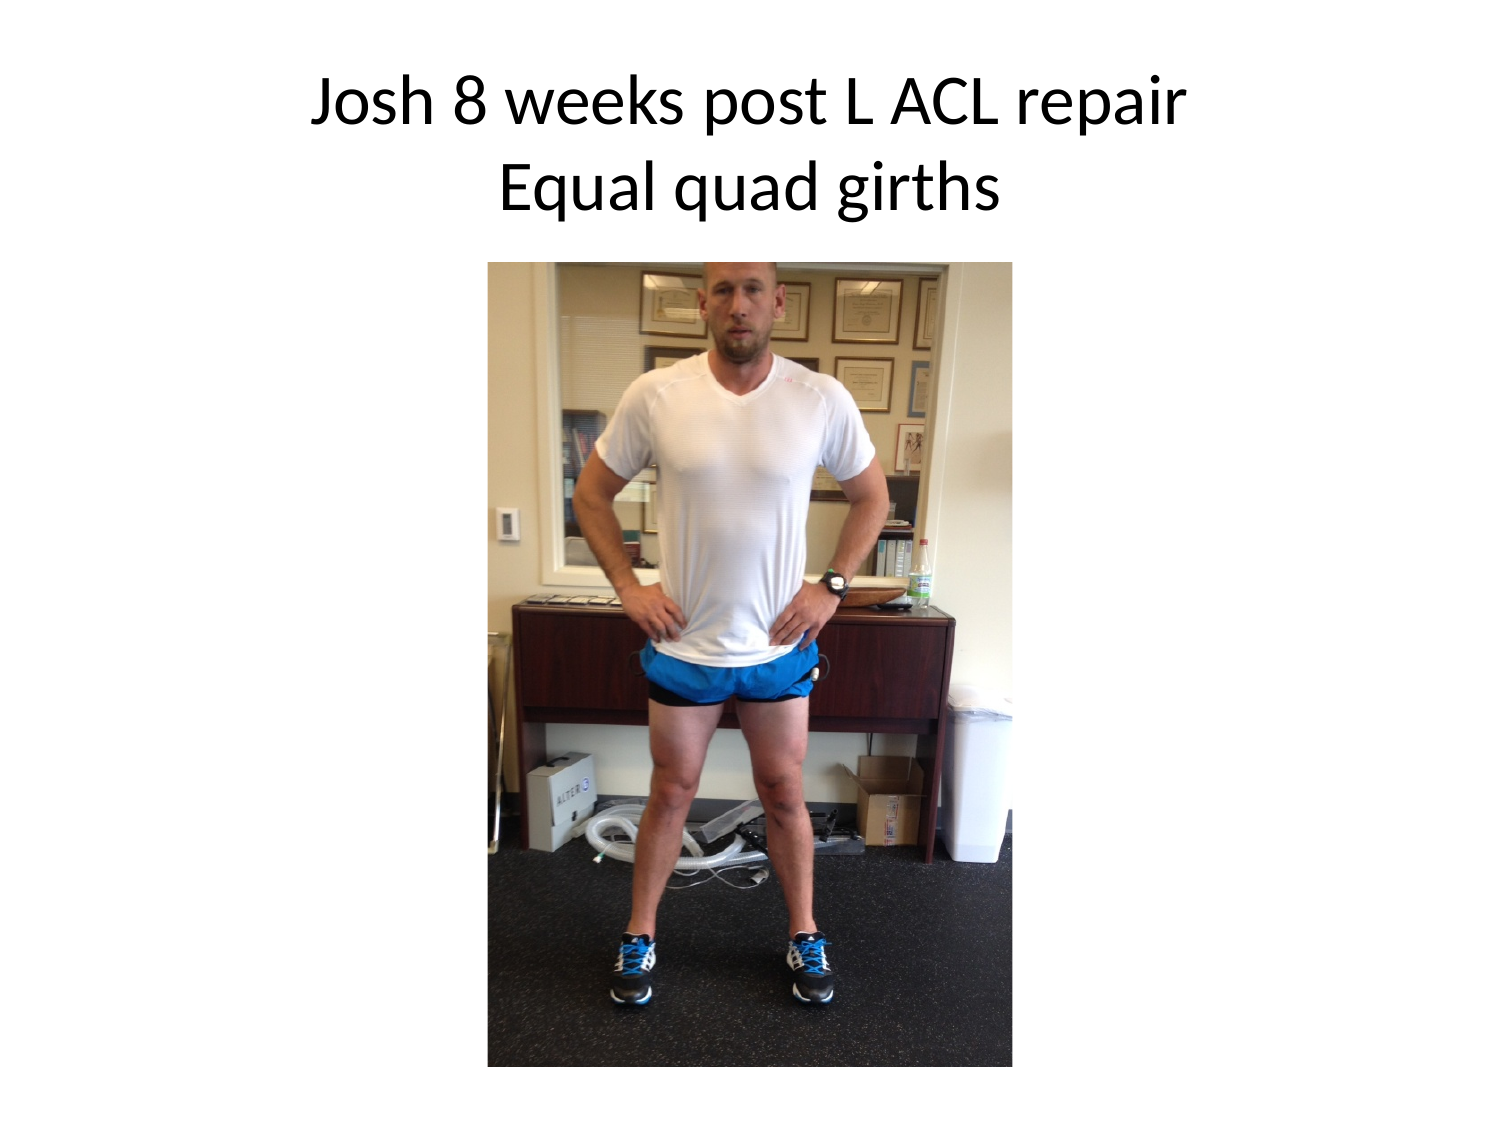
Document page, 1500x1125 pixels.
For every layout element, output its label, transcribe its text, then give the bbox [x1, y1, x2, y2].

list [487, 262, 1013, 1067]
title Josh 8 weeks post L ACL repair Equal quad girths [75, 45, 1425, 233]
